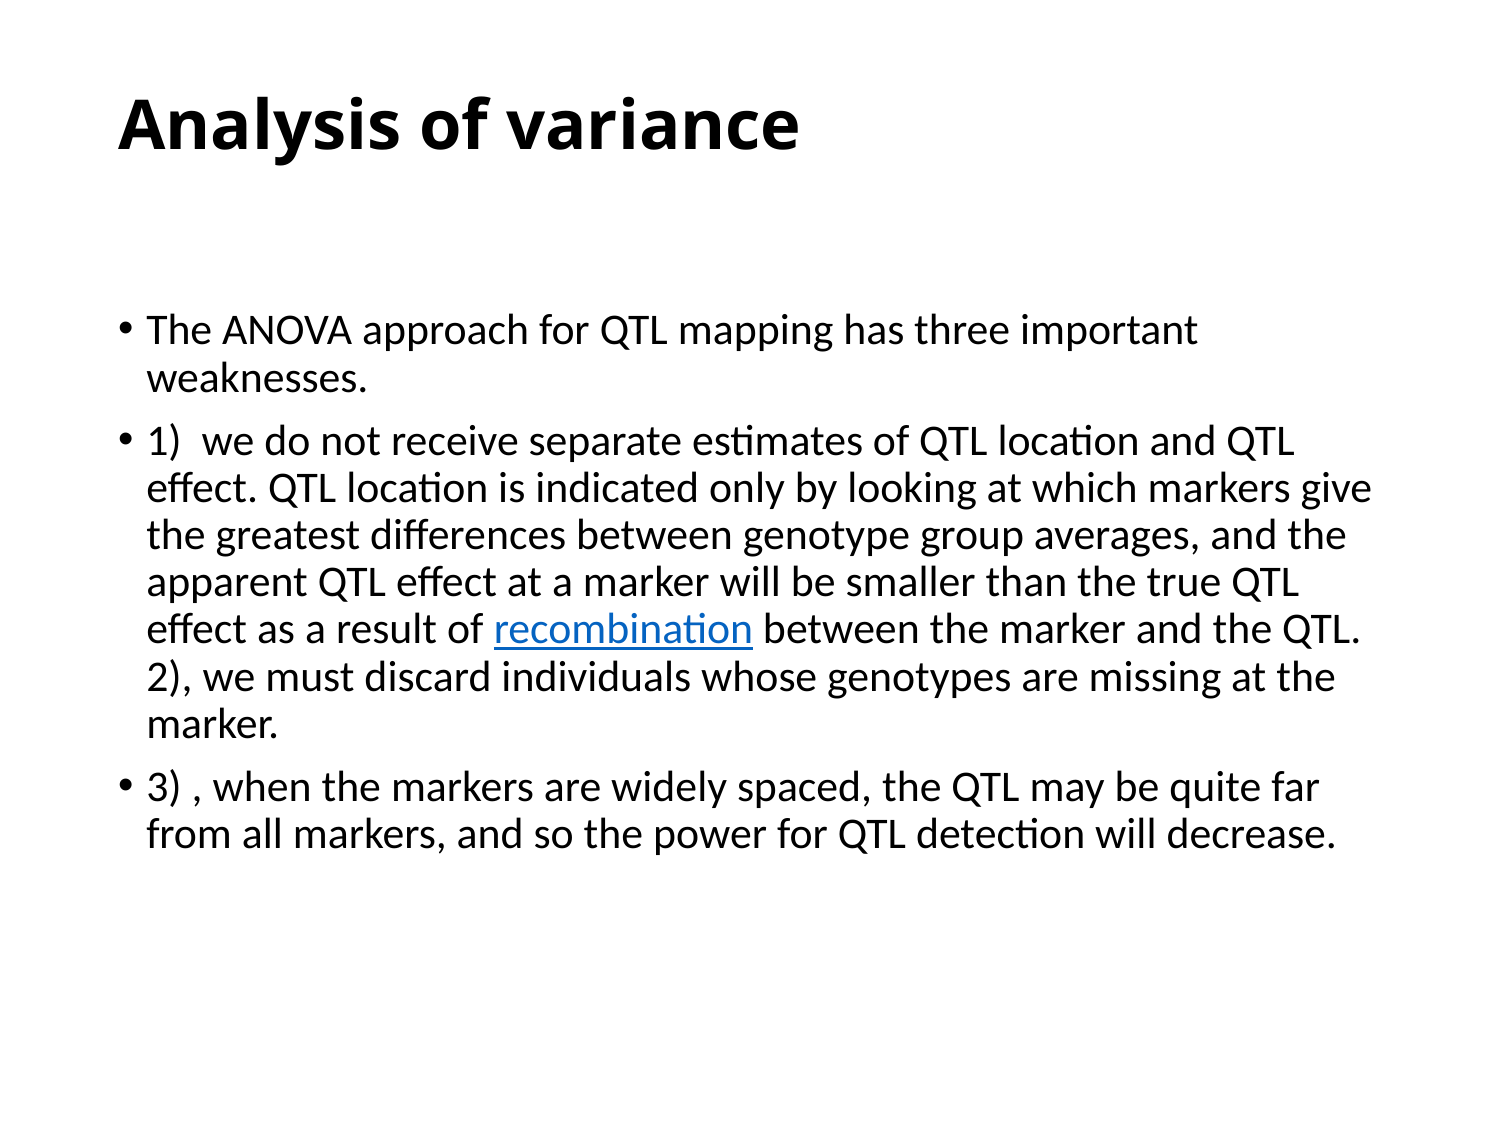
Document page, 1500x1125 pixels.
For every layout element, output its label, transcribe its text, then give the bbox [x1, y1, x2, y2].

title Analysis of variance [103, 59, 1397, 278]
list The ANOVA approach for QTL mapping has three important weaknesses. 1) we do not receive separate estimates of QTL location and QTL effect. QTL location is indicated only by looking at which markers give the greatest differences between genotype group averages, and the apparent QTL effect at a marker will be smaller than the true QTL effect as a result of recombination between the marker and the QTL. 2), we must discard individuals whose genotypes are missing at the marker. 3) , when the markers are widely spaced, the QTL may be quite far from all markers, and so the power for QTL detection will decrease. [103, 299, 1397, 1125]
